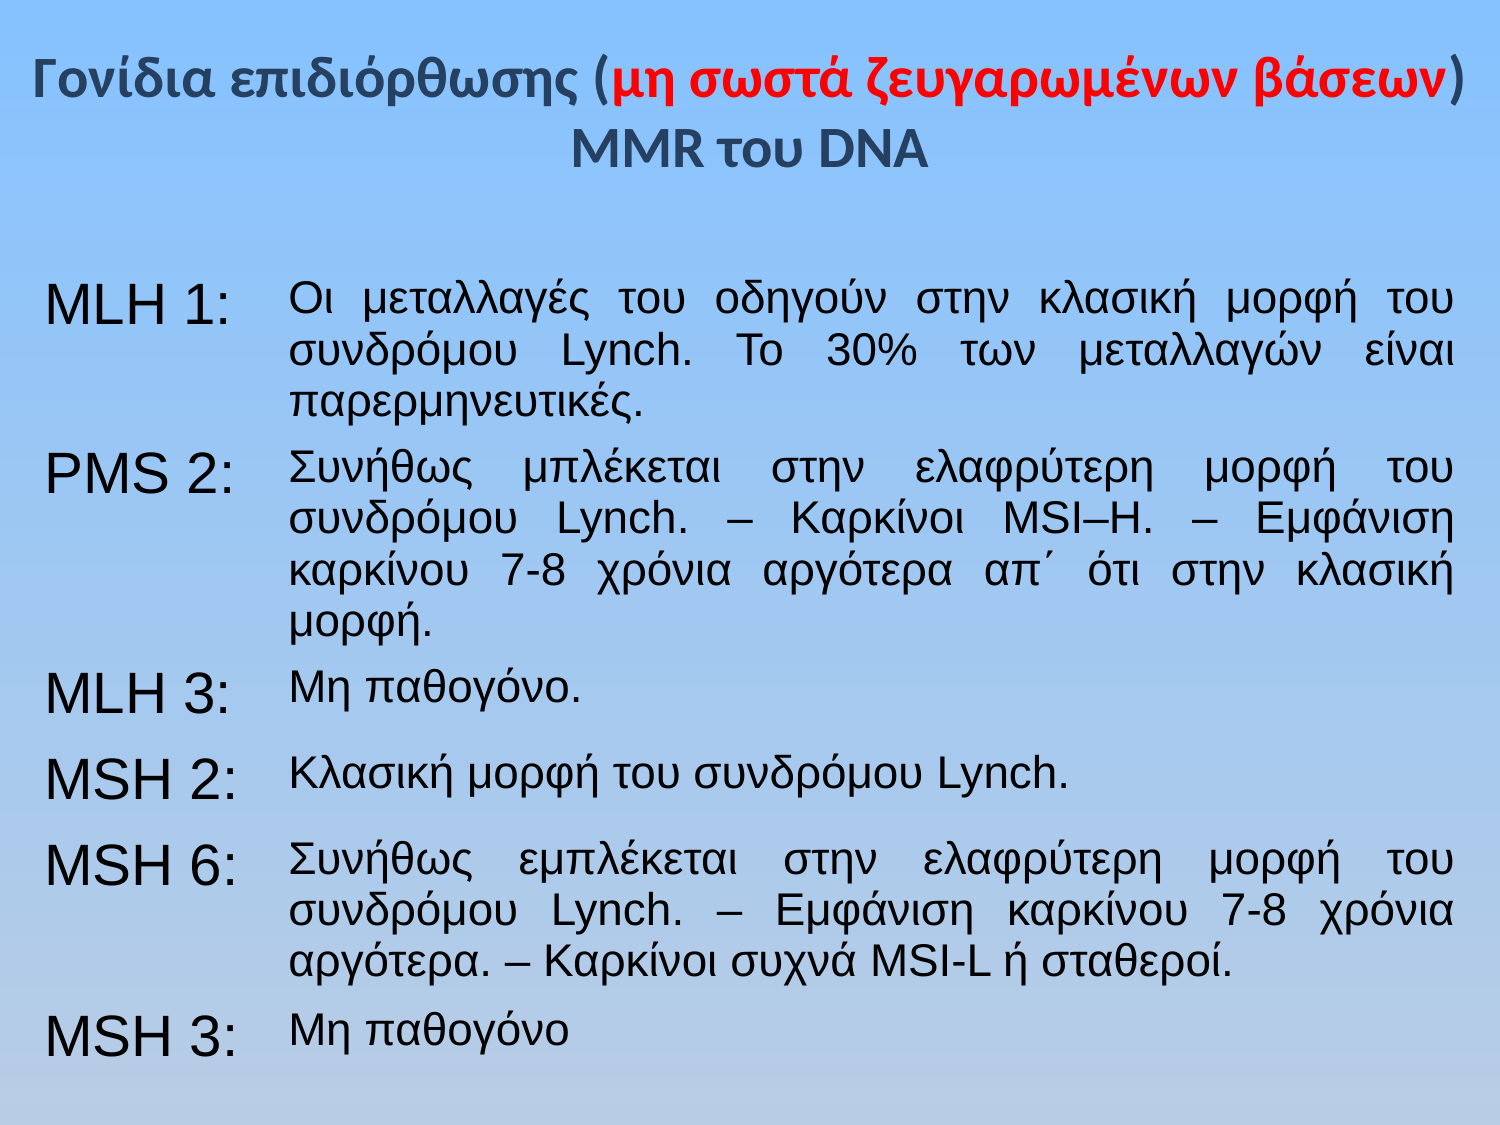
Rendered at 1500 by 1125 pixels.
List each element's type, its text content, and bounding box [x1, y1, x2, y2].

table_cell Συνήθως εμπλέκεται στην ελαφρύτερη μορφή του συνδρόμου Lynch. – Εμφάνιση καρκίνου 7-8 χρόνια αργότερα. – Καρκίνοι συχνά MSI-L ή σταθεροί. [273, 825, 1470, 996]
table_header Οι μεταλλαγές του οδηγούν στην κλασική μορφή του συνδρόμου Lynch. To 30% των μεταλλαγών είναι παρερμηνευτικές. [273, 265, 1470, 434]
table_cell Μη παθογόνο. [273, 654, 1470, 739]
table_header MLH 1: [29, 265, 273, 434]
table_cell MSH 3: [29, 996, 273, 1091]
table_cell MLH 3: [29, 654, 273, 739]
table_cell Κλασική μορφή του συνδρόμου Lynch. [273, 739, 1470, 825]
table_cell MSH 2: [29, 739, 273, 825]
table_cell MSH 6: [29, 825, 273, 996]
table_cell PMS 2: [29, 434, 273, 654]
title Γονίδια επιδιόρθωσης (μη σωστά ζευγαρωμένων βάσεων) MMR του DNA [0, 31, 1500, 187]
table_cell Μη παθογόνο [273, 996, 1470, 1091]
table_cell Συνήθως μπλέκεται στην ελαφρύτερη μορφή του συνδρόμου Lynch. – Καρκίνοι MSI–H. – Εμφάνιση καρκίνου 7-8 χρόνια αργότερα απ΄ ότι στην κλασική μορφή. [273, 434, 1470, 654]
